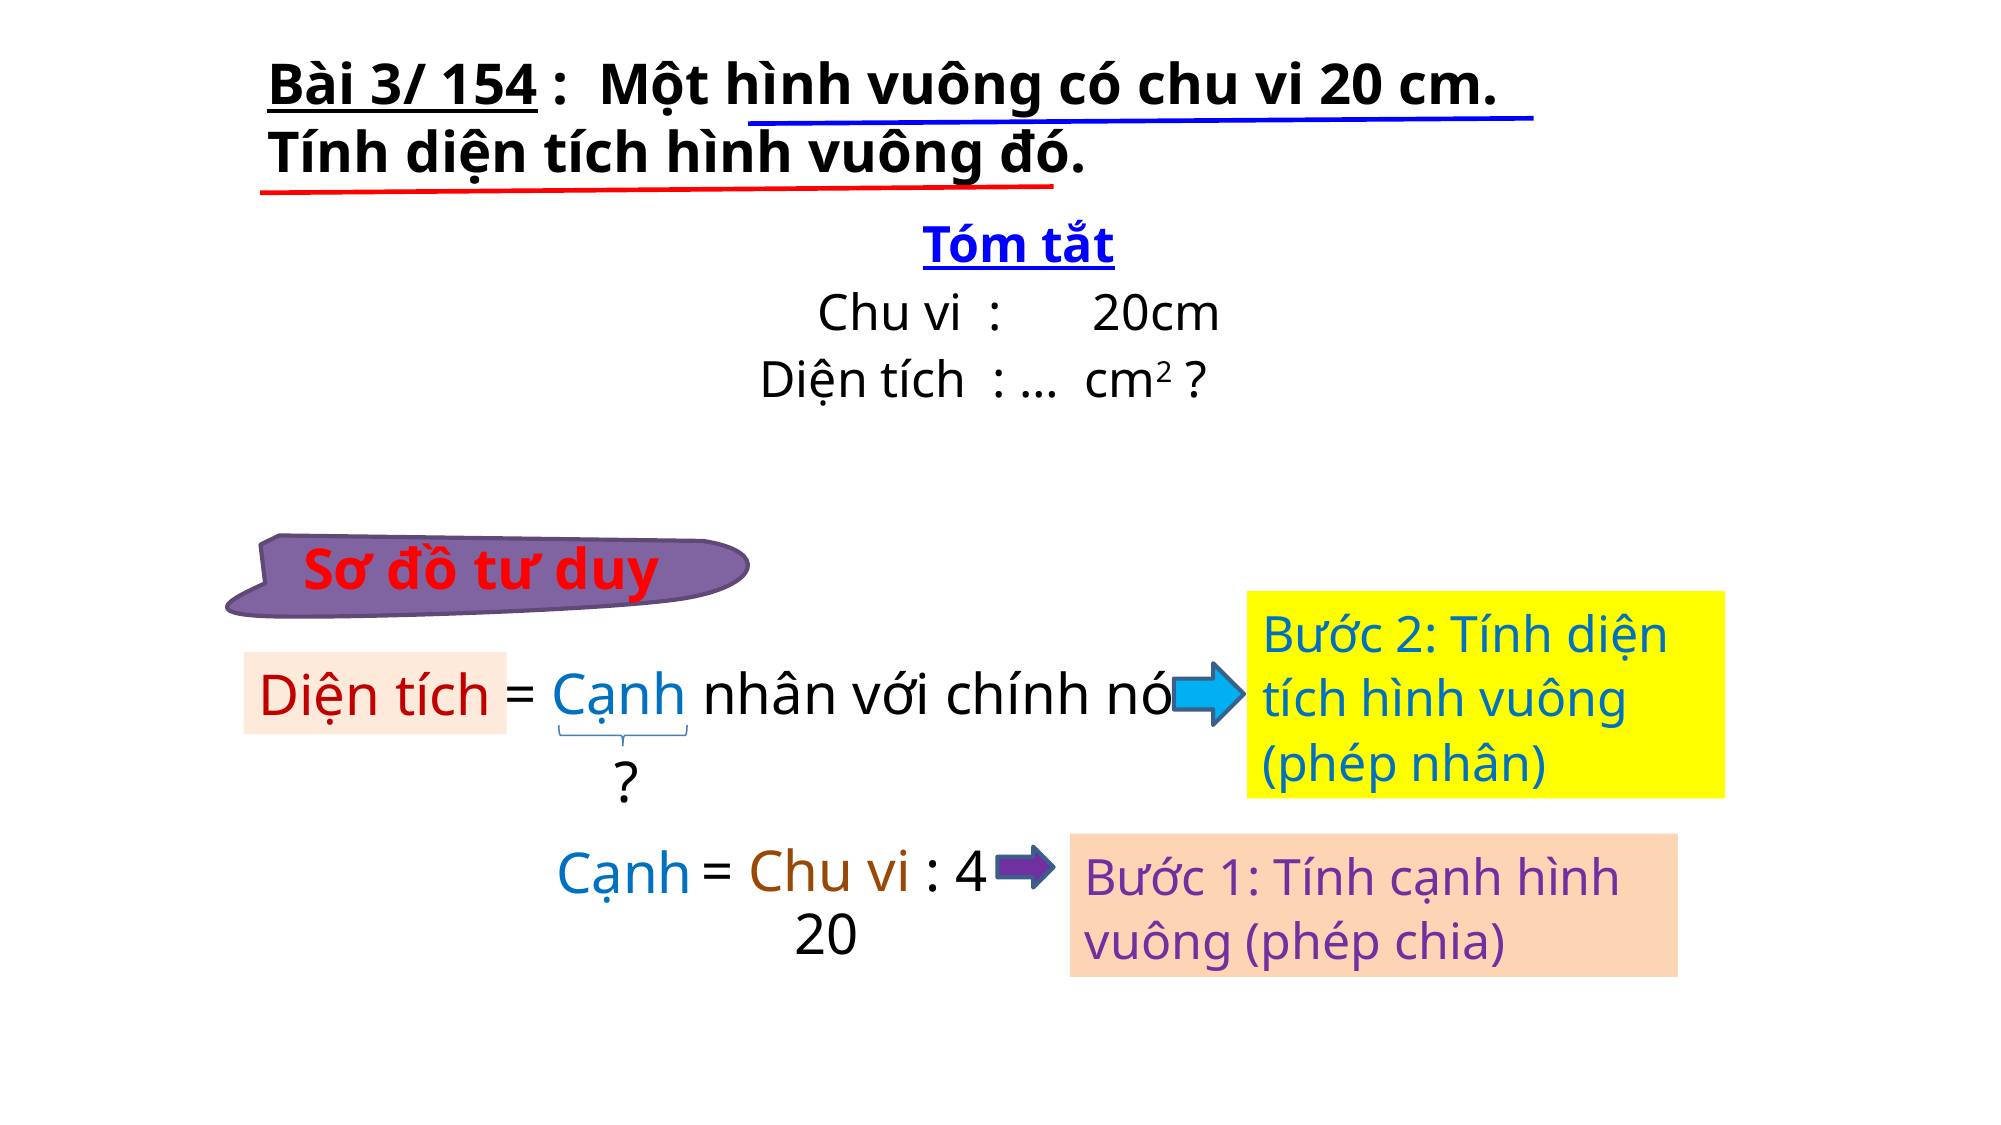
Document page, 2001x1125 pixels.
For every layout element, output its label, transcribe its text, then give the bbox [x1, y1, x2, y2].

text_box Bước 1: Tính cạnh hình vuông (phép chia) [1069, 833, 1678, 977]
text_box = Cạnh nhân với chính nó [489, 651, 1190, 734]
text_box [720, 542, 750, 592]
text_box Diện tích [243, 652, 507, 735]
text_box [1190, 661, 1247, 727]
text_box Diện tích : … cm2 ? [744, 339, 1307, 415]
text_box Tóm tắt [907, 204, 1232, 273]
text_box Bước 2: Tính diện tích hình vuông (phép nhân) [1247, 591, 1725, 799]
text_box [1003, 844, 1056, 890]
text_box [558, 725, 688, 739]
text_box ? [599, 739, 655, 822]
text_box Chu vi : 20cm [802, 273, 1355, 348]
text_box 20 [779, 891, 874, 974]
text_box [224, 533, 608, 619]
text_box = Chu vi : 4 [686, 827, 1003, 910]
text_box Bài 3/ 154 : Một hình vuông có chu vi 20 cm. Tính diện tích hình vuông đó. [193, 41, 1649, 191]
text_box Sơ đồ tư duy [288, 525, 720, 608]
text_box Cạnh [541, 830, 708, 913]
